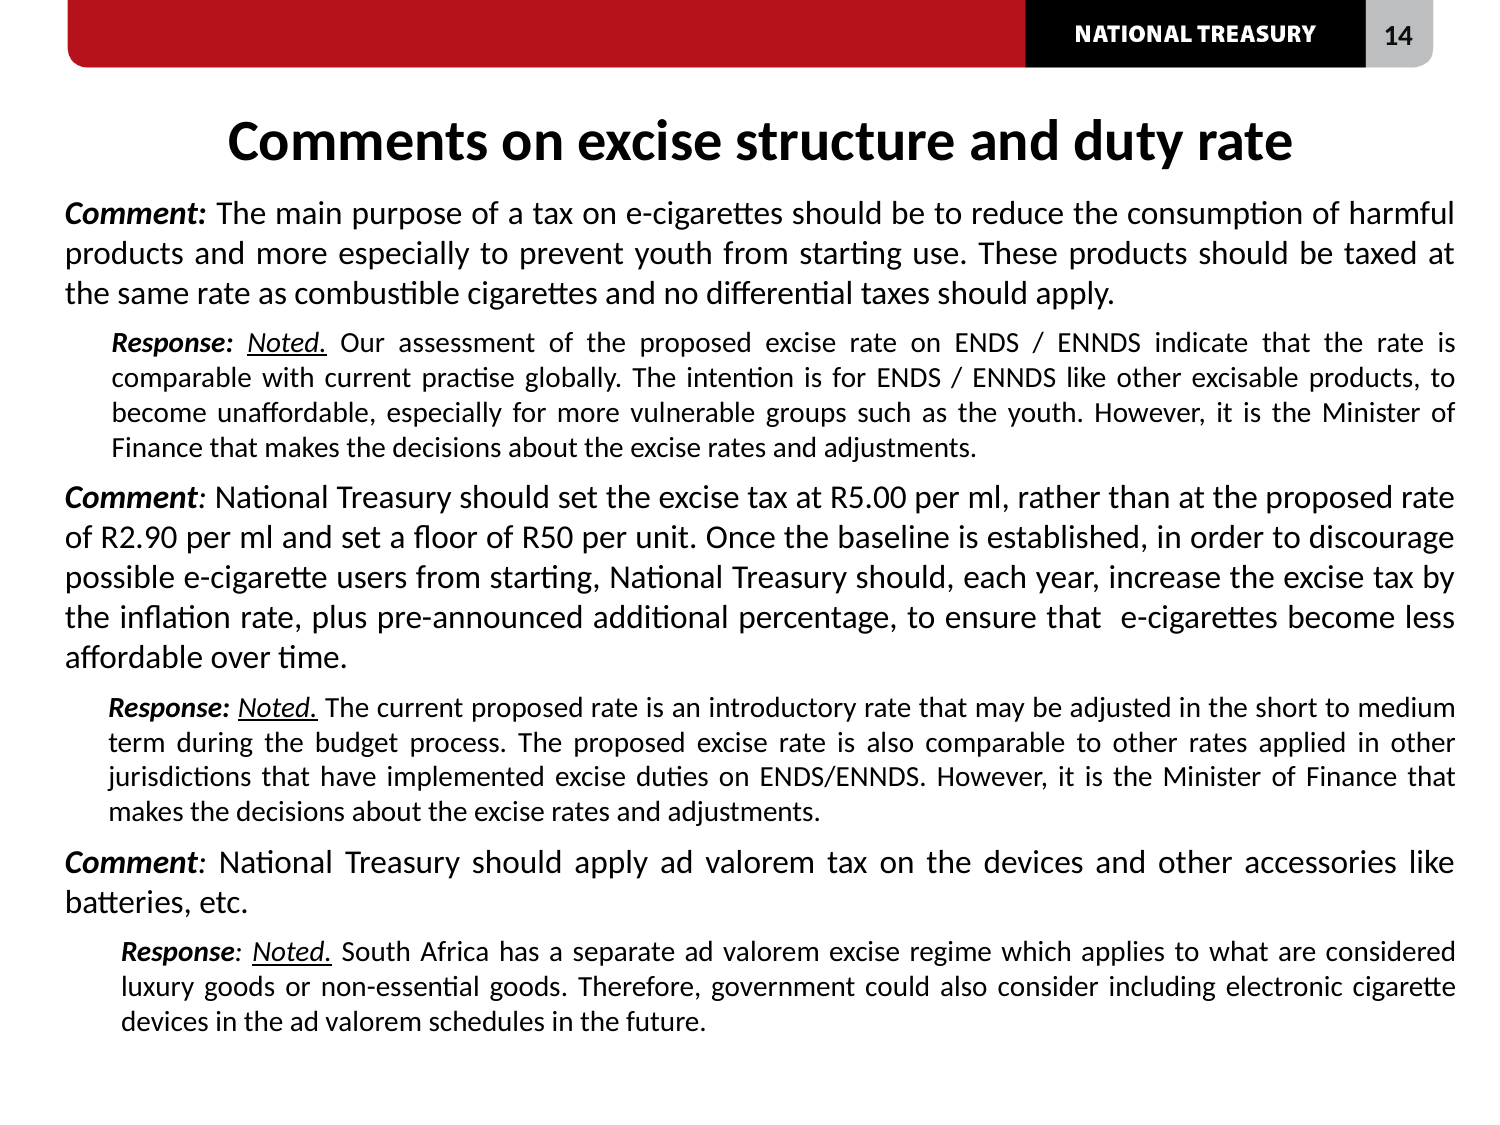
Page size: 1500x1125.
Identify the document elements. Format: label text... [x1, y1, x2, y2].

picture [0, 0, 1500, 1125]
title Comments on excise structure and duty rate [49, 83, 1473, 183]
list Comment: The main purpose of a tax on e-cigarettes should be to reduce the consumption of harmful products and more especially to prevent youth from starting use. These products should be taxed at the same rate as combustible cigarettes and no differential taxes should apply. Response: Noted. Our assessment of the proposed excise rate on ENDS / ENNDS indicate that the rate is comparable with current practise globally. The intention is for ENDS / ENNDS like other excisable products, to become unaffordable, especially for more vulnerable groups such as the youth. However, it is the Minister of Finance that makes the decisions about the excise rates and adjustments. Comment: National Treasury should set the excise tax at R5.00 per ml, rather than at the proposed rate of R2.90 per ml and set a floor of R50 per unit. Once the baseline is established, in order to discourage possible e-cigarette users from starting, National Treasury should, each year, increase the excise tax by the inflation rate, plus pre-announced additional percentage, to ensure that e-cigarettes become less affordable over time. Response: Noted. The current proposed rate is an introductory rate that may be adjusted in the short to medium term during the budget process. The proposed excise rate is also comparable to other rates applied in other jurisdictions that have implemented excise duties on ENDS/ENNDS. However, it is the Minister of Finance that makes the decisions about the excise rates and adjustments. Comment: National Treasury should apply ad valorem tax on the devices and other accessories like batteries, etc. Response: Noted. South Africa has a separate ad valorem excise regime which applies to what are considered luxury goods or non-essential goods. Therefore, government could also consider including electronic cigarette devices in the ad valorem schedules in the future. [49, 183, 1473, 1078]
